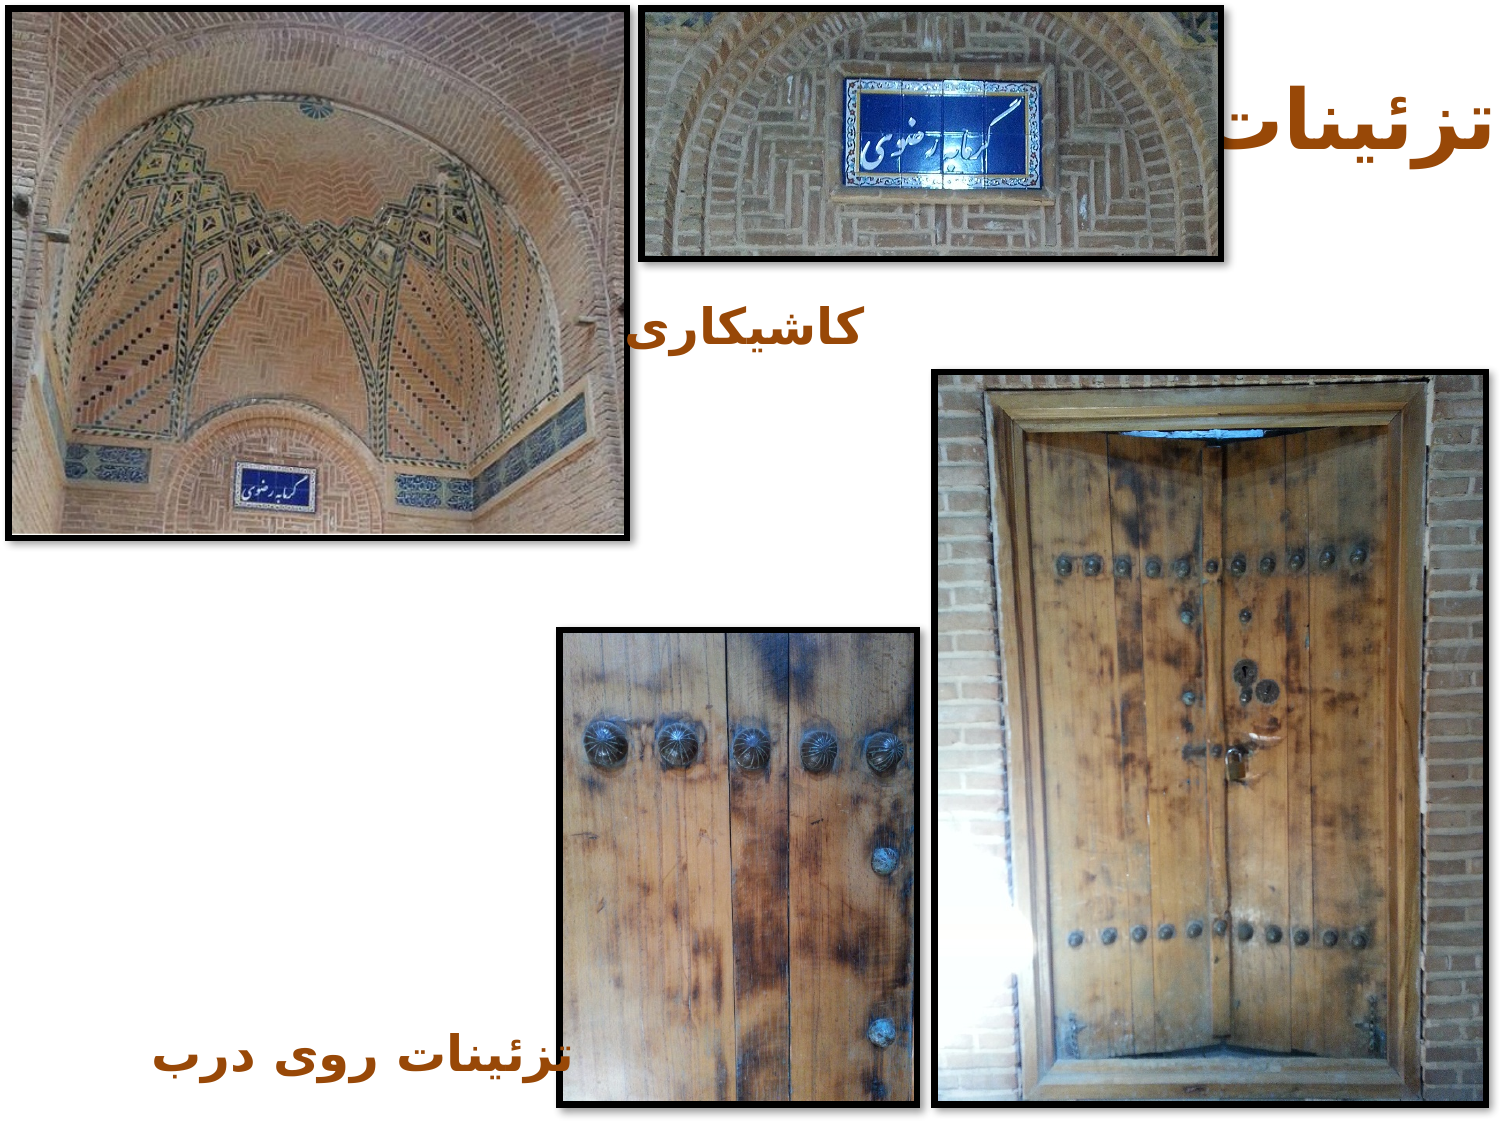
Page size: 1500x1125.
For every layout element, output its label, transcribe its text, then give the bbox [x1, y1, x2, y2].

picture [937, 374, 1483, 1102]
picture [644, 11, 1218, 257]
text_box کاشیکاری [629, 287, 880, 363]
text_box تزئینات روی درب [136, 1014, 557, 1089]
picture [11, 11, 624, 536]
text_box تزئینات [1235, 58, 1500, 174]
picture [562, 632, 915, 1102]
